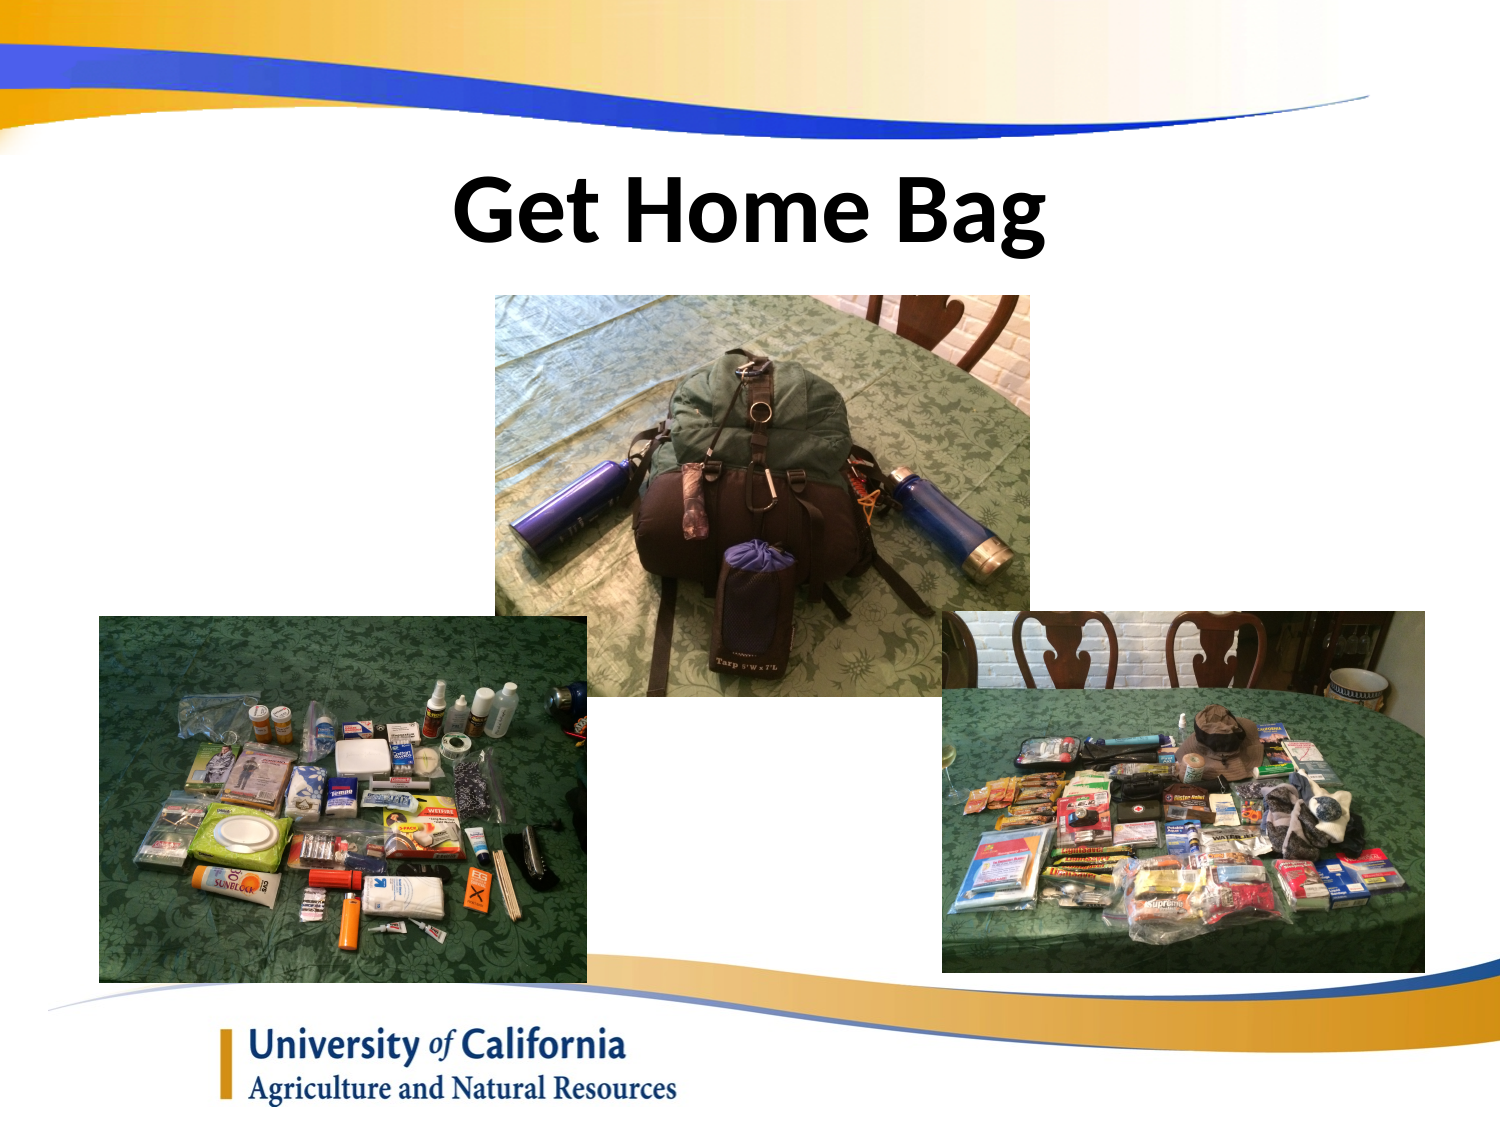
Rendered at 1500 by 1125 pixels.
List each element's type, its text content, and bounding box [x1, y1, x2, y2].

picture [48, 295, 1500, 1107]
title Get Home Bag [112, 81, 1388, 323]
picture [0, 0, 1373, 155]
